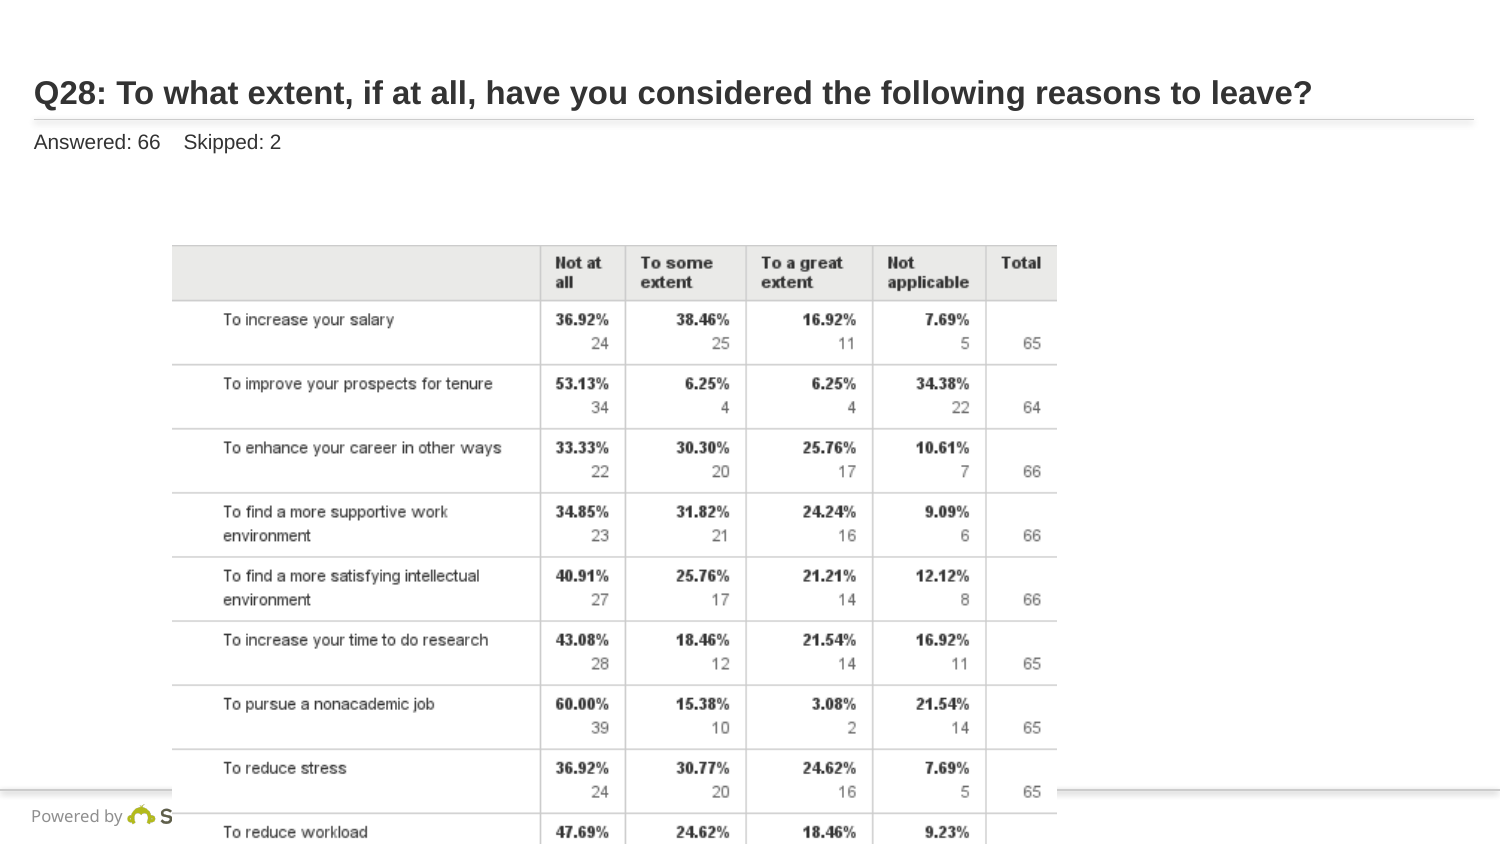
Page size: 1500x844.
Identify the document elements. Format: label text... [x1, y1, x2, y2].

picture [171, 245, 1057, 844]
title Q28: To what extent, if at all, have you considered the following reasons to leave? [18, 54, 1369, 119]
list Answered: 66 Skipped: 2 [18, 120, 894, 162]
